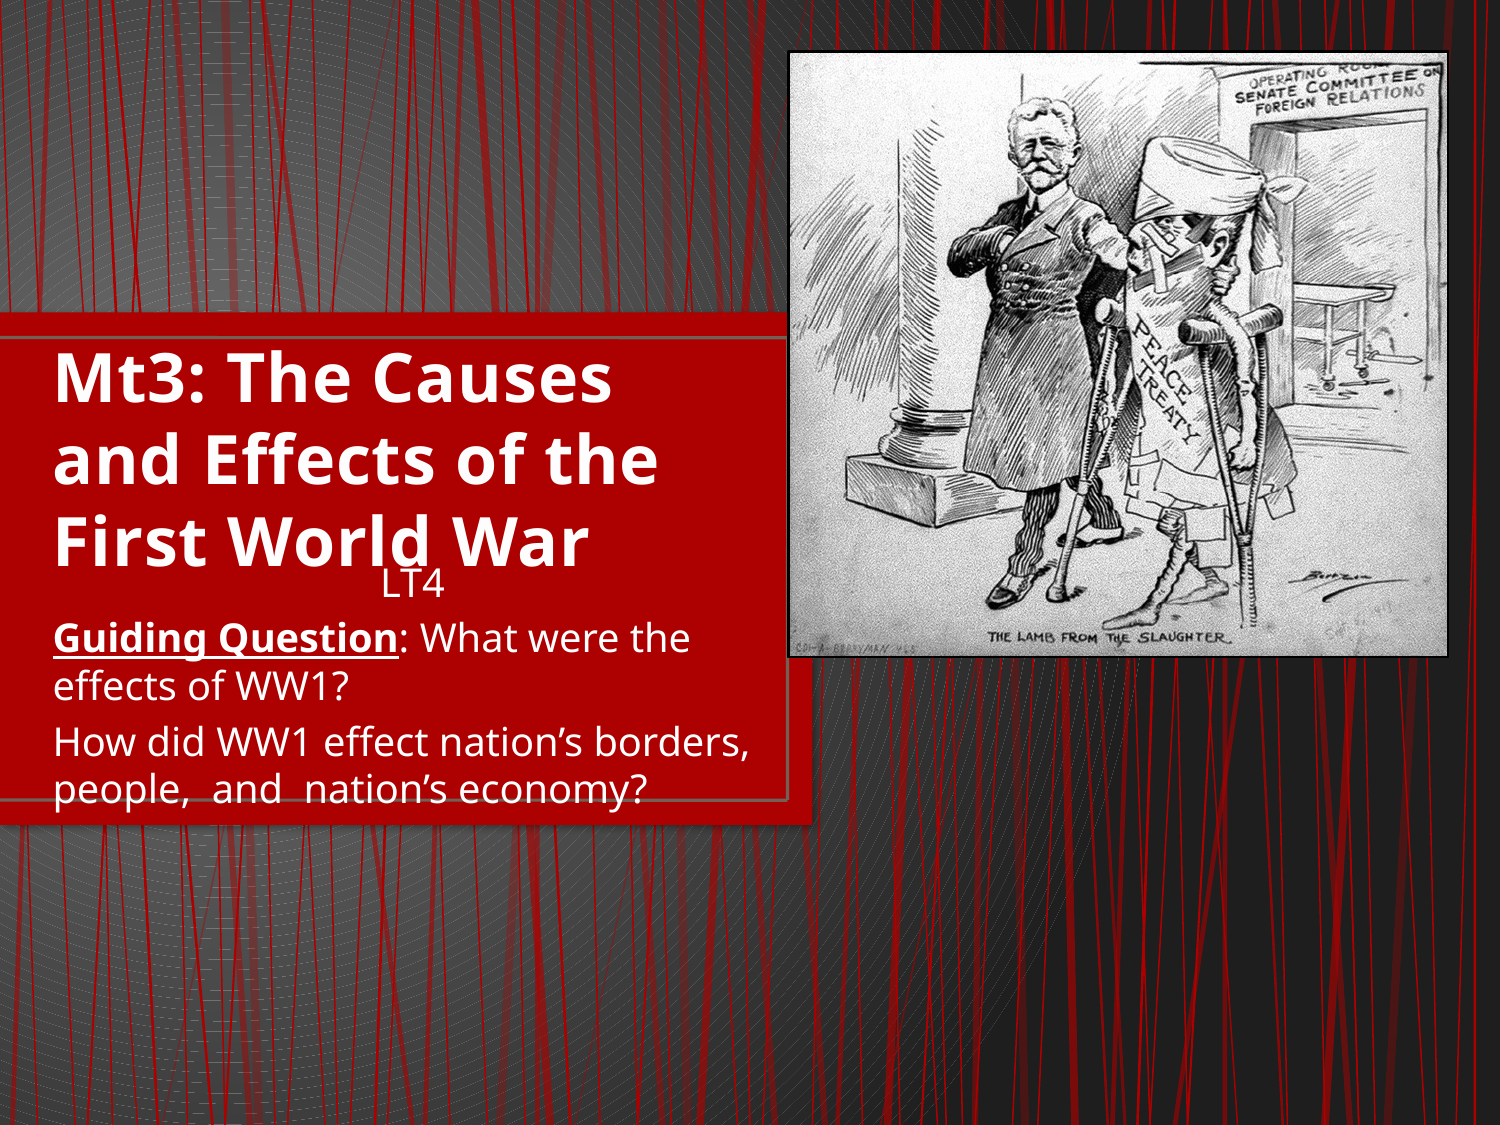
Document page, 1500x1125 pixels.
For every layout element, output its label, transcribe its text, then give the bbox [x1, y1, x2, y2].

subtitle LT4 Guiding Question: What were the effects of WW1? How did WW1 effect nation’s borders, people, and nation’s economy? [37, 549, 788, 825]
picture [787, 49, 1450, 658]
title Mt3: The Causes and Effects of the First World War [37, 324, 763, 549]
